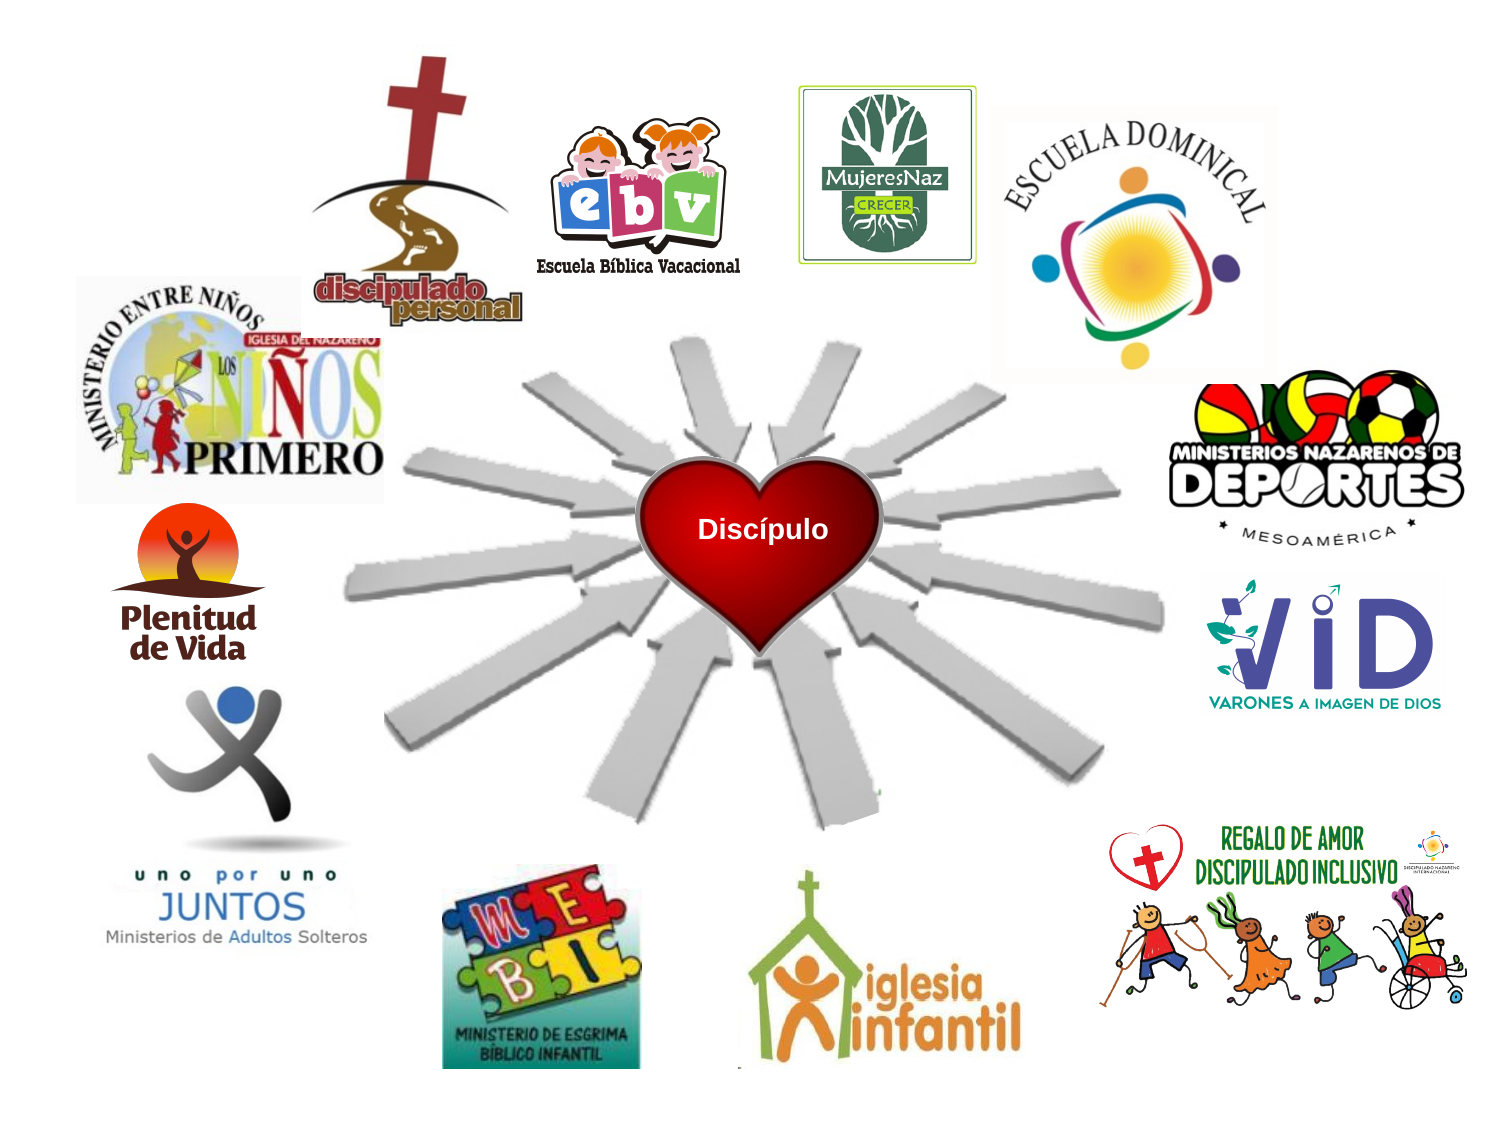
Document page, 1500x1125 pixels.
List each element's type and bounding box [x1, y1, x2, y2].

text_box [634, 455, 884, 657]
picture [76, 3, 1471, 1122]
